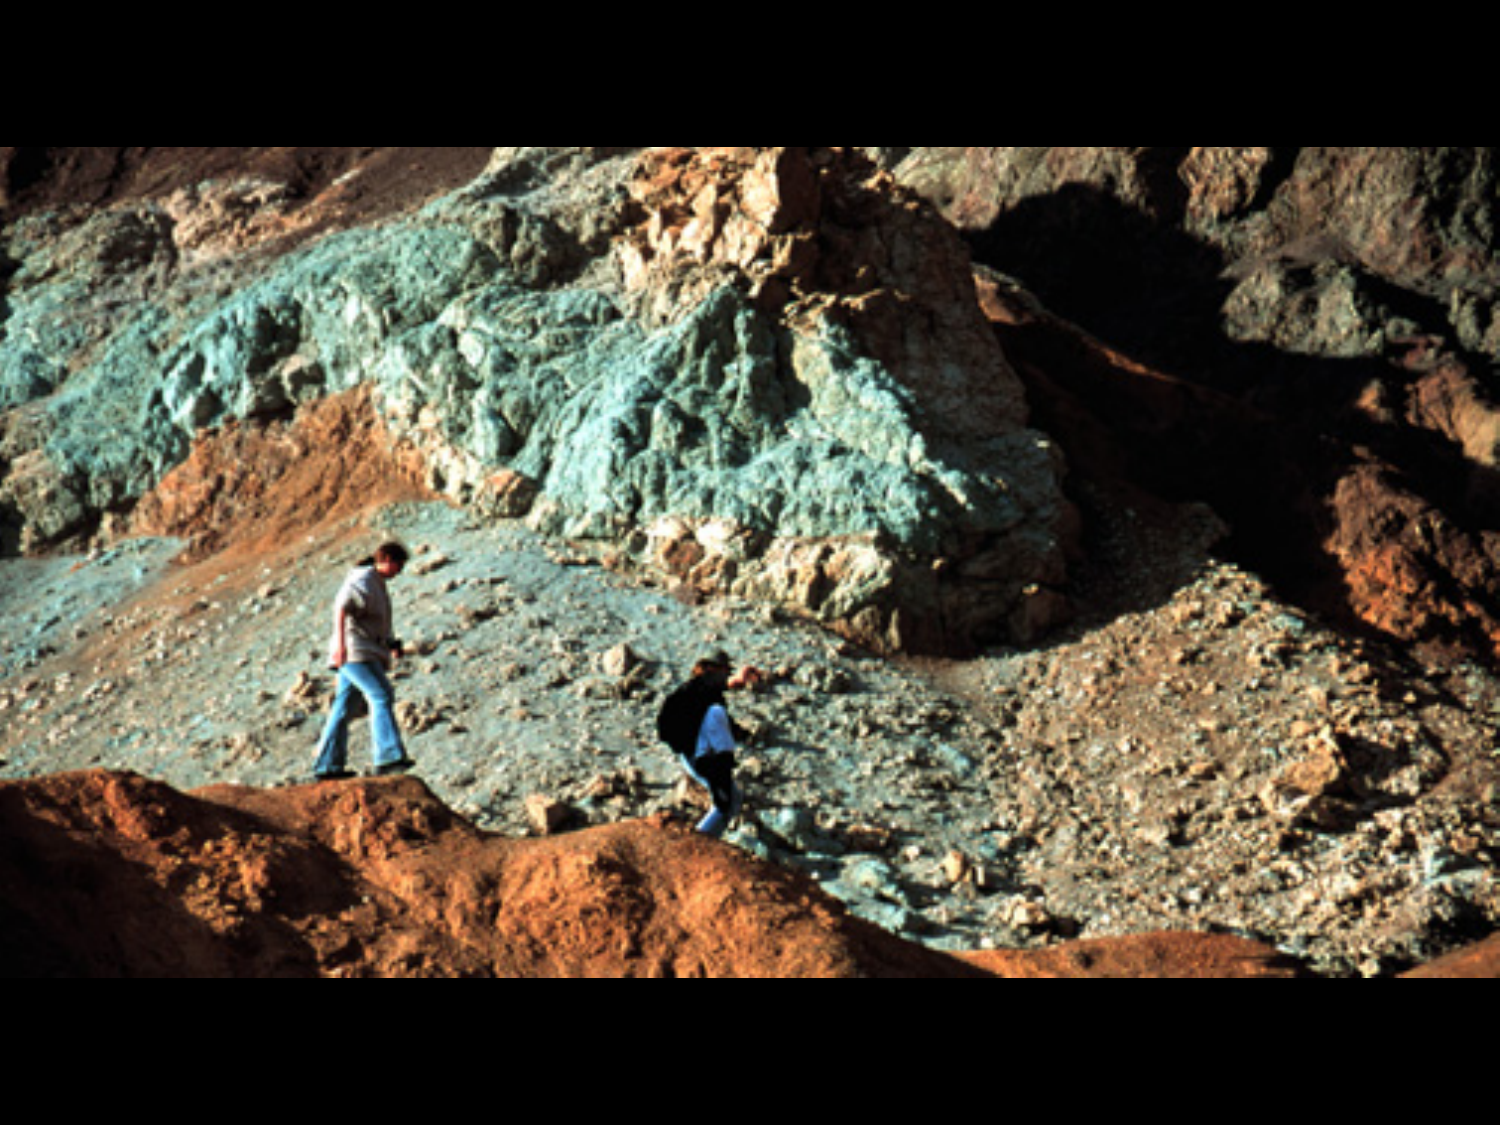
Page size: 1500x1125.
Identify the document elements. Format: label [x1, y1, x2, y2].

picture [0, 146, 1500, 979]
